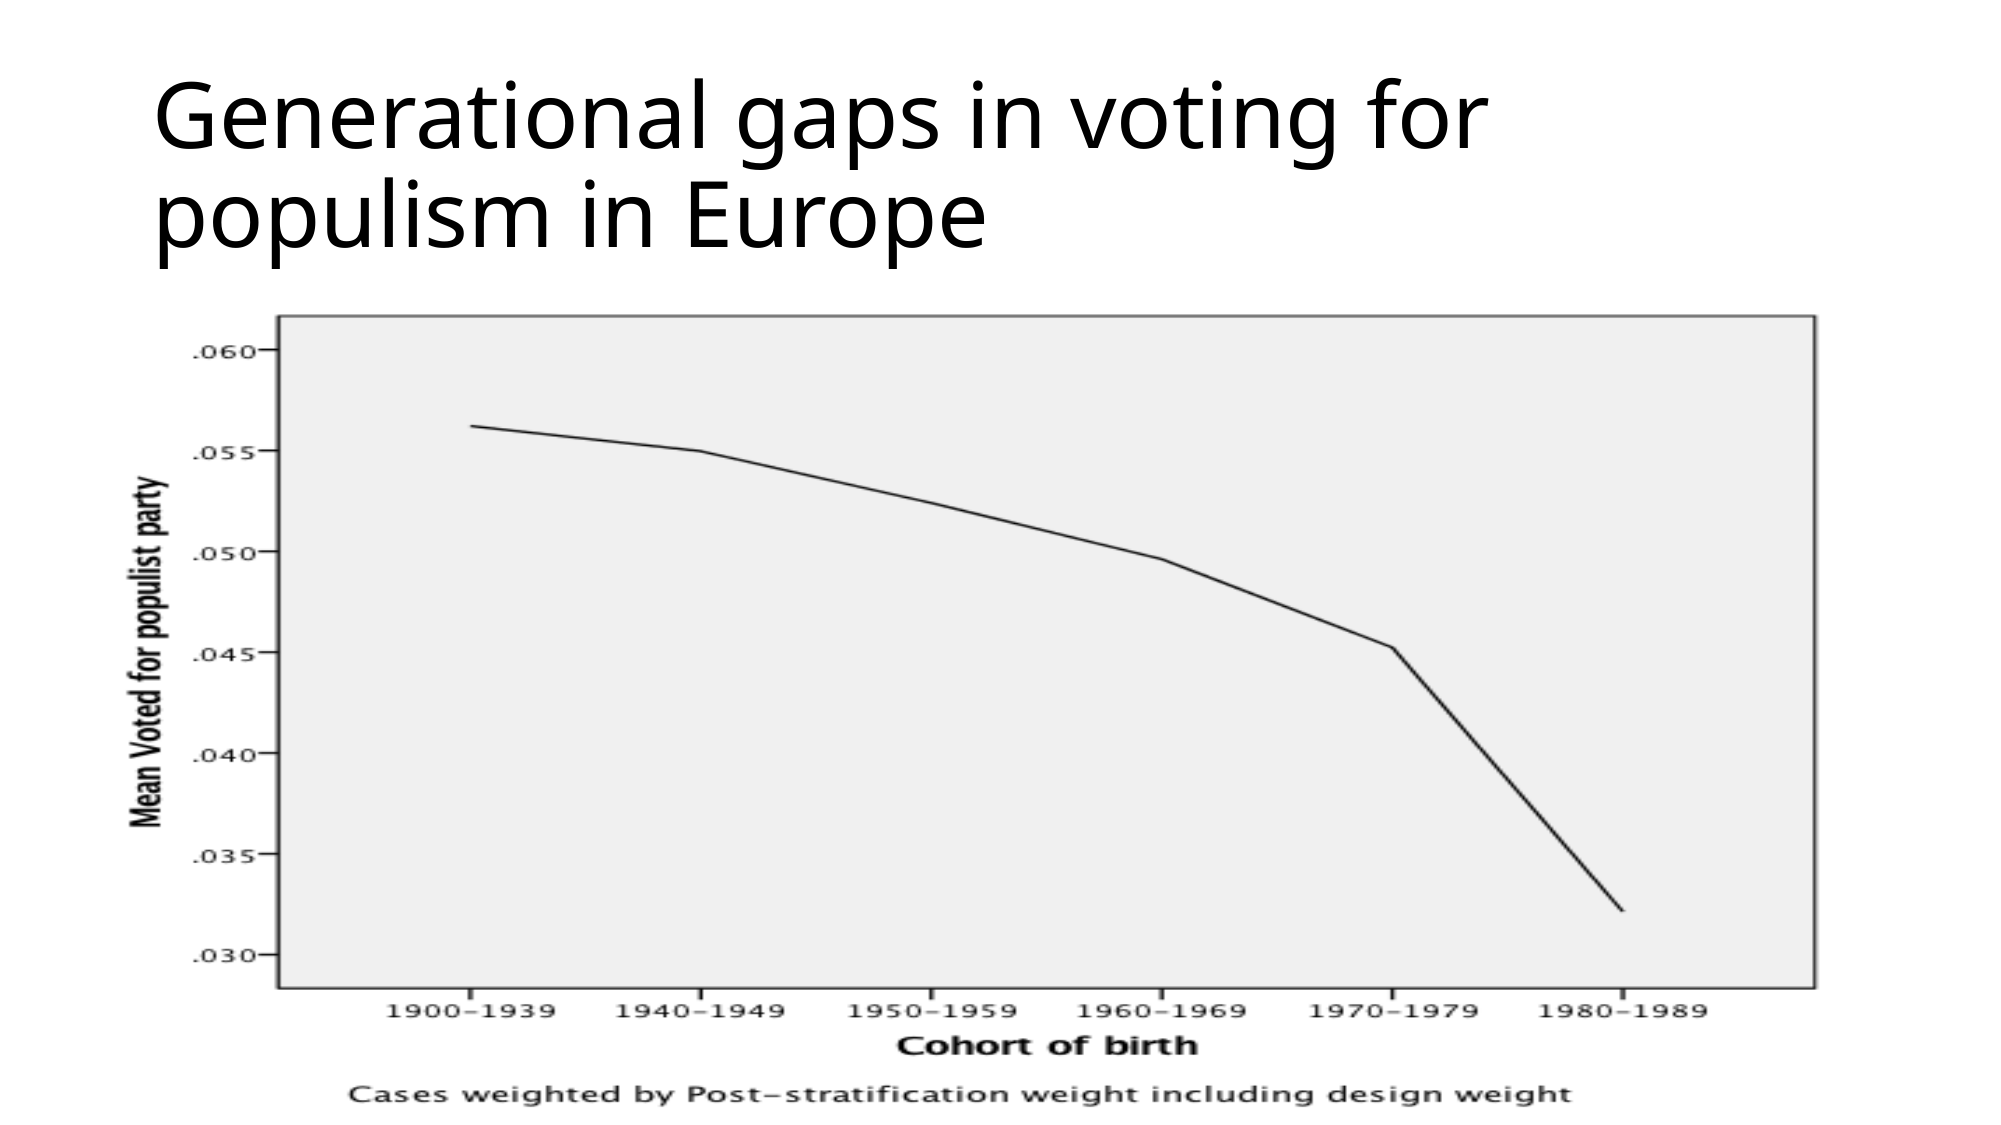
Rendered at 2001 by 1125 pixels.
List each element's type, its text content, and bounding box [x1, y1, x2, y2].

title Generational gaps in voting for populism in Europe [137, 59, 1863, 278]
picture [80, 305, 1839, 1125]
